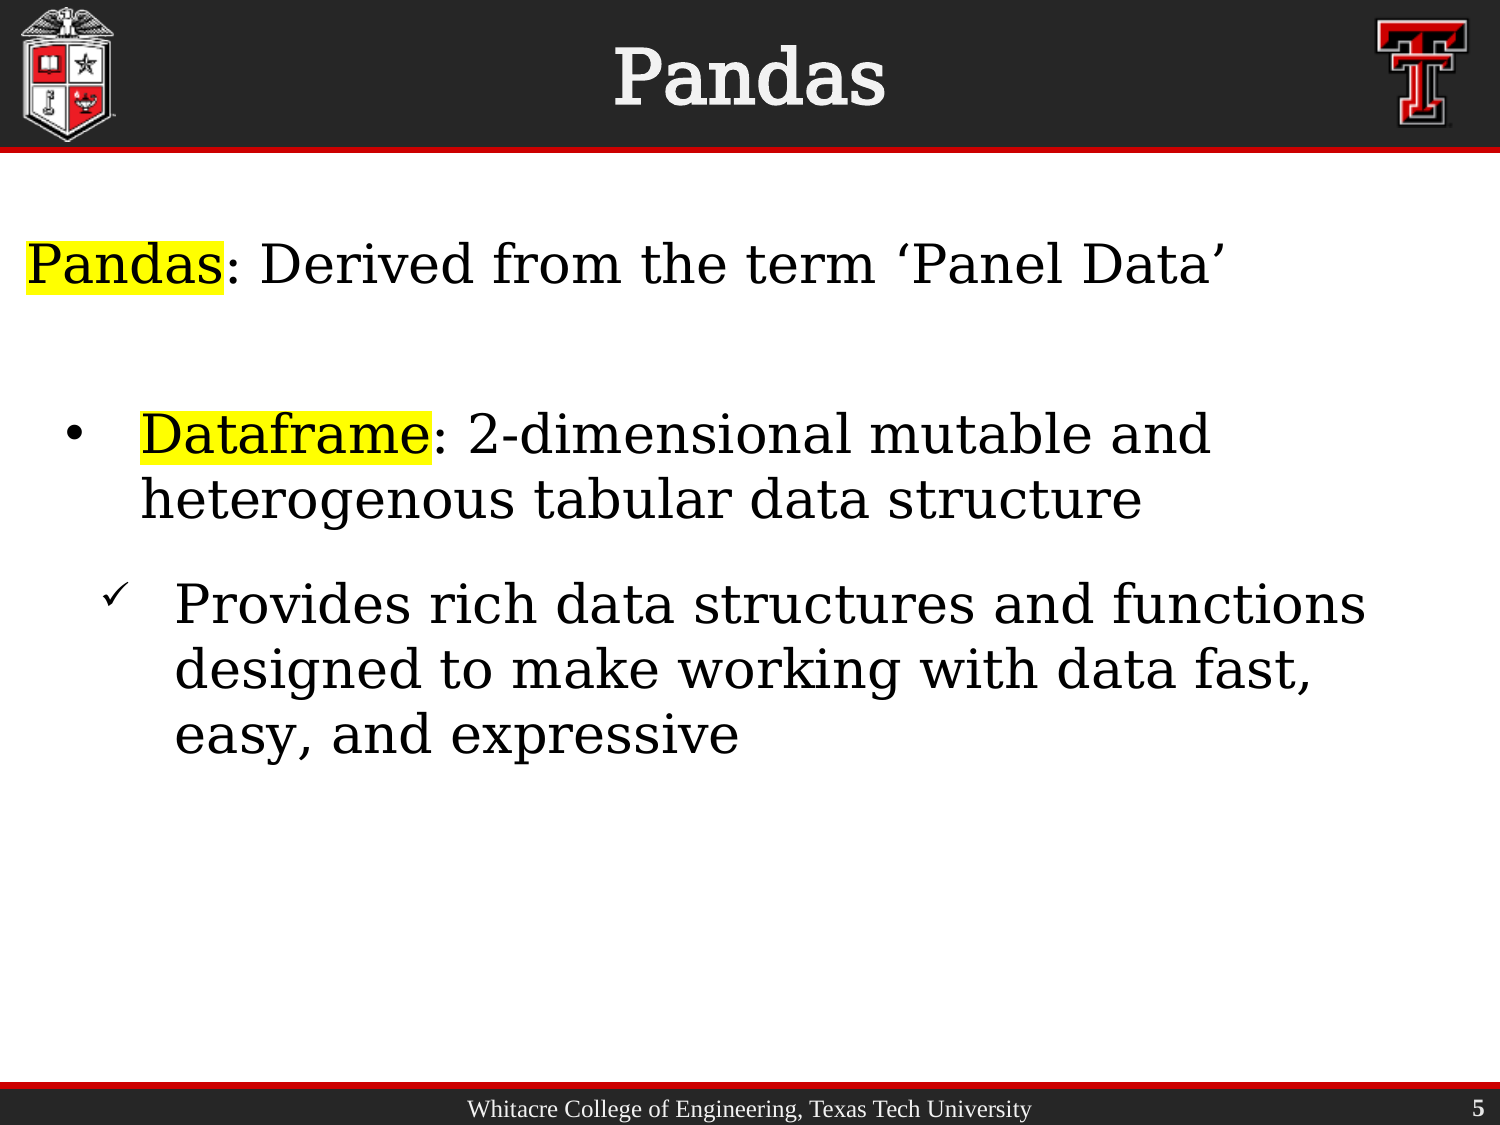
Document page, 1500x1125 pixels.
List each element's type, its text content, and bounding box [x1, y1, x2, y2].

text_box Pandas: Derived from the term ‘Panel Data’ [0, 222, 1245, 302]
picture [21, 7, 116, 142]
text_box Dataframe: 2-dimensional mutable and heterogenous tabular data structure [50, 391, 1475, 537]
picture [1373, 14, 1472, 128]
title Pandas [151, 6, 1349, 141]
slide_number 5 [1392, 1086, 1500, 1125]
text_box Provides rich data structures and functions designed to make working with data fast, easy, and expressive [85, 562, 1415, 773]
